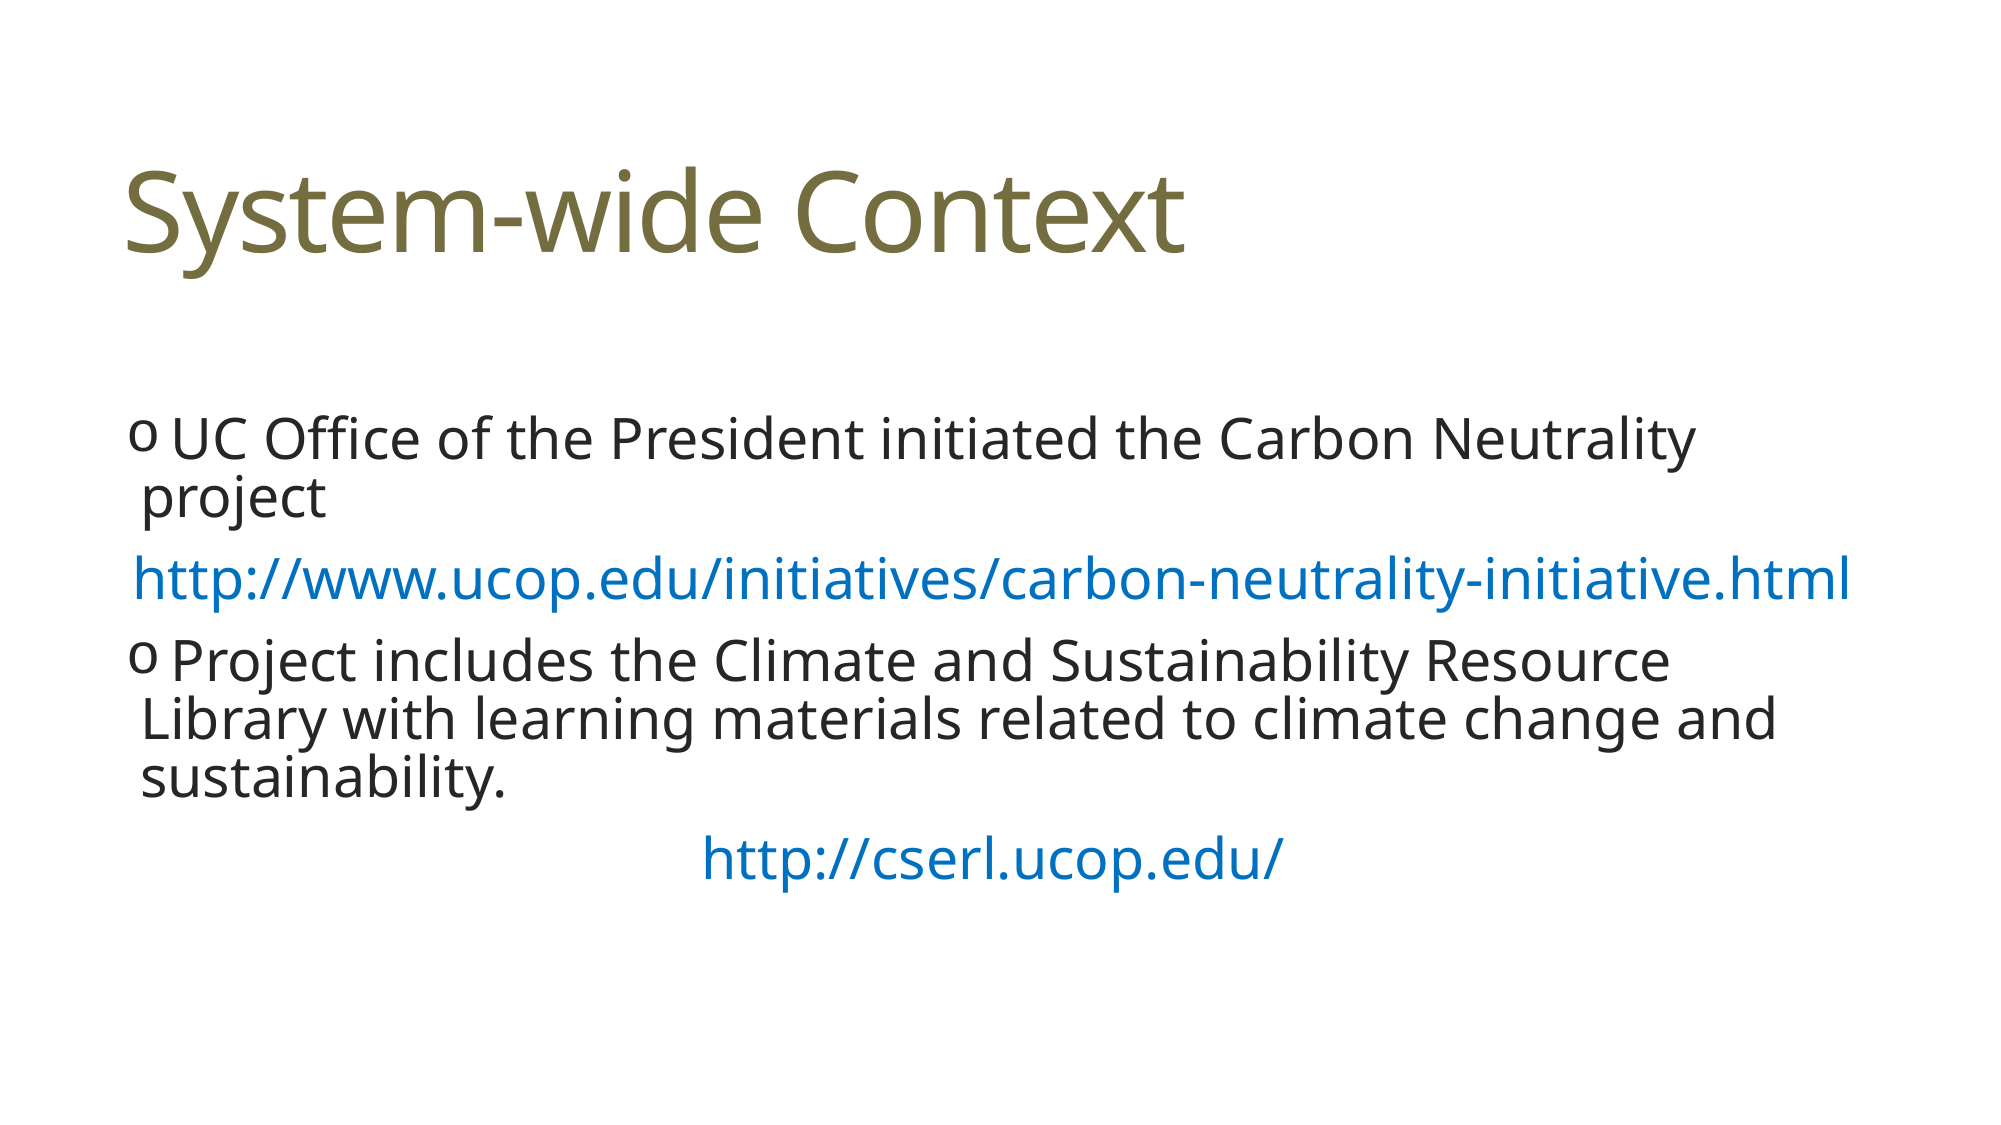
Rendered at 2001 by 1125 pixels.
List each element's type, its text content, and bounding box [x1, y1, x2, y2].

title System-wide Context [107, 81, 1875, 354]
list UC Office of the President initiated the Carbon Neutrality project http://www.ucop.edu/initiatives/carbon-neutrality-initiative.html Project includes the Climate and Sustainability Resource Library with learning materials related to climate change and sustainability. http://cserl.ucop.edu/ [111, 329, 1876, 948]
